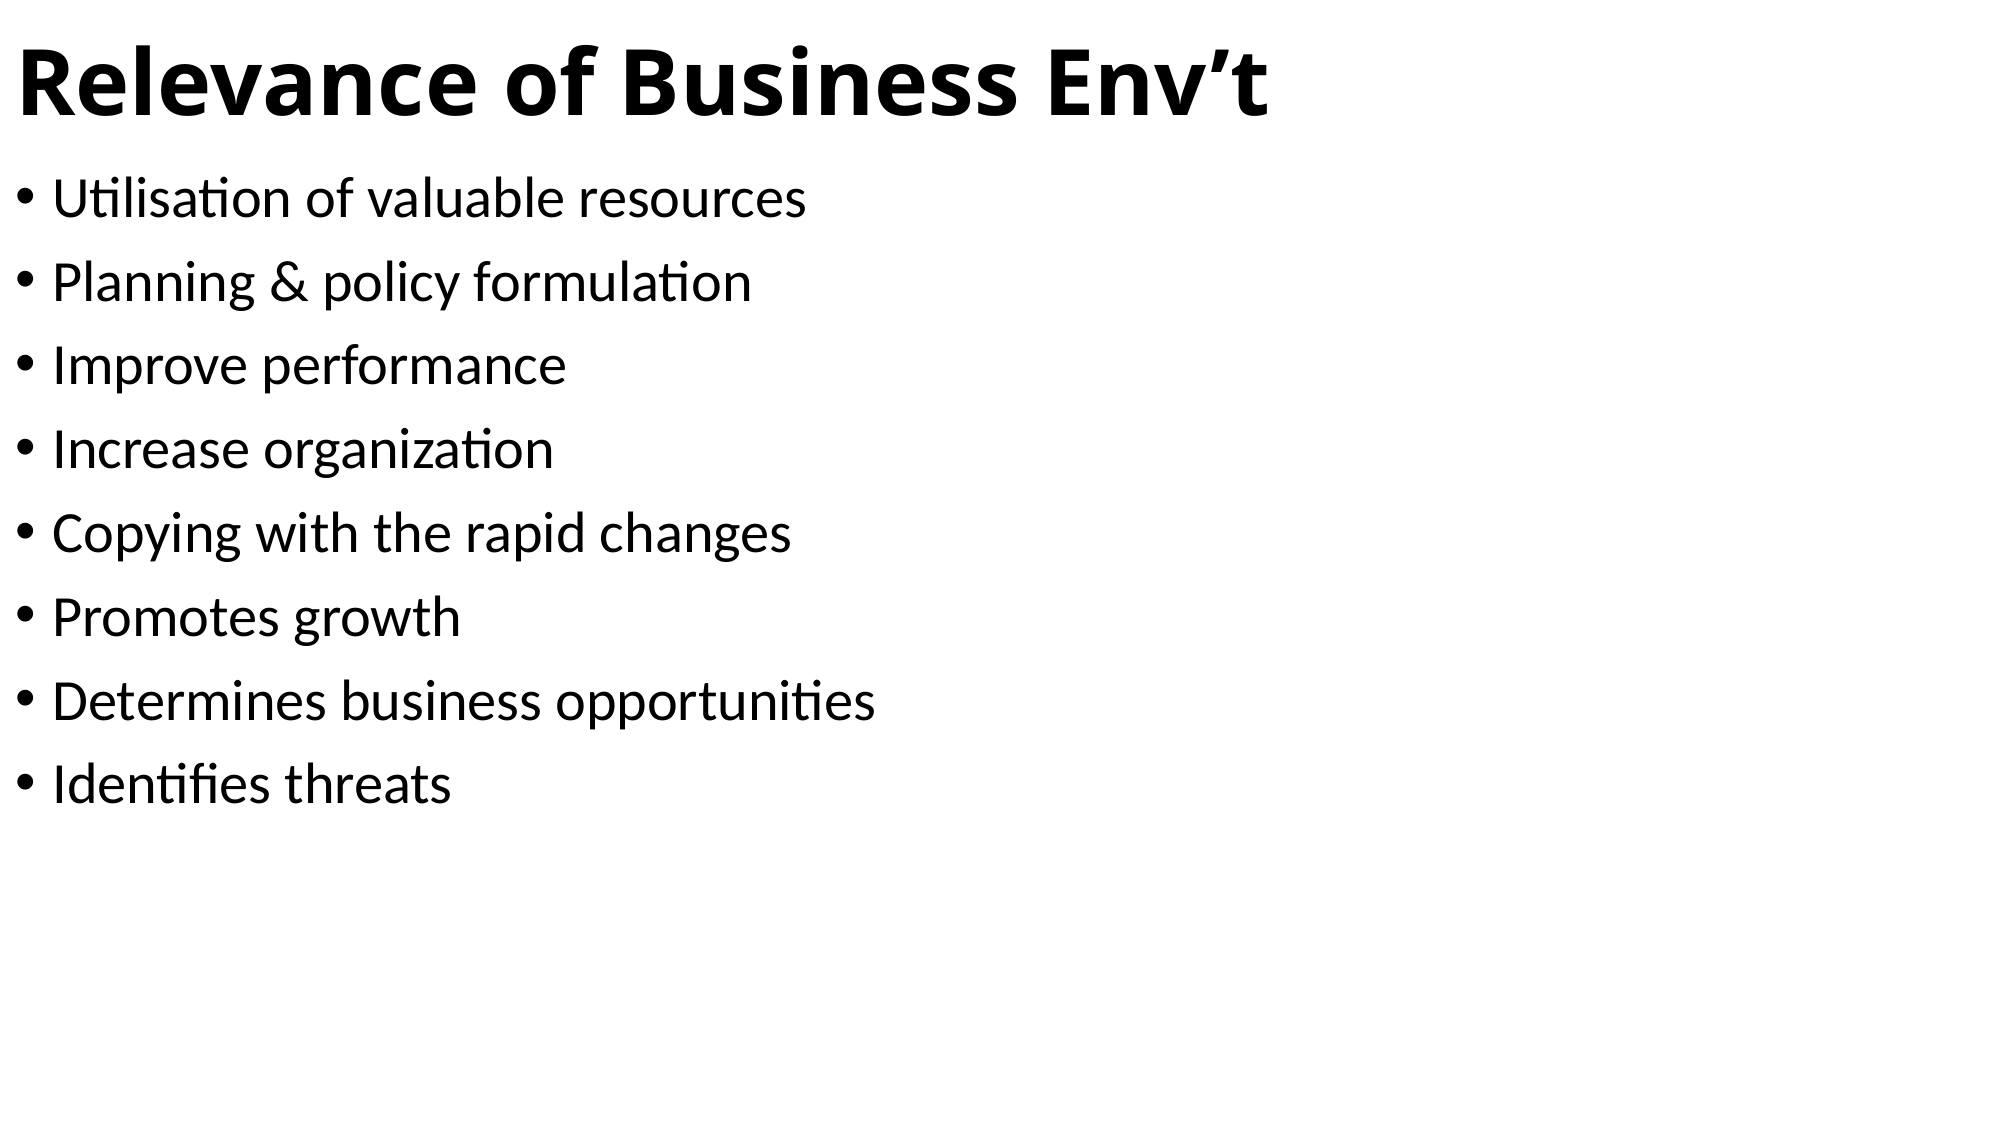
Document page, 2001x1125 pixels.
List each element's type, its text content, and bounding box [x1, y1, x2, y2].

title Relevance of Business Env’t [0, 0, 2000, 159]
list Utilisation of valuable resources Planning & policy formulation Improve performance Increase organization Copying with the rapid changes Promotes growth Determines business opportunities Identifies threats [0, 159, 2000, 1125]
